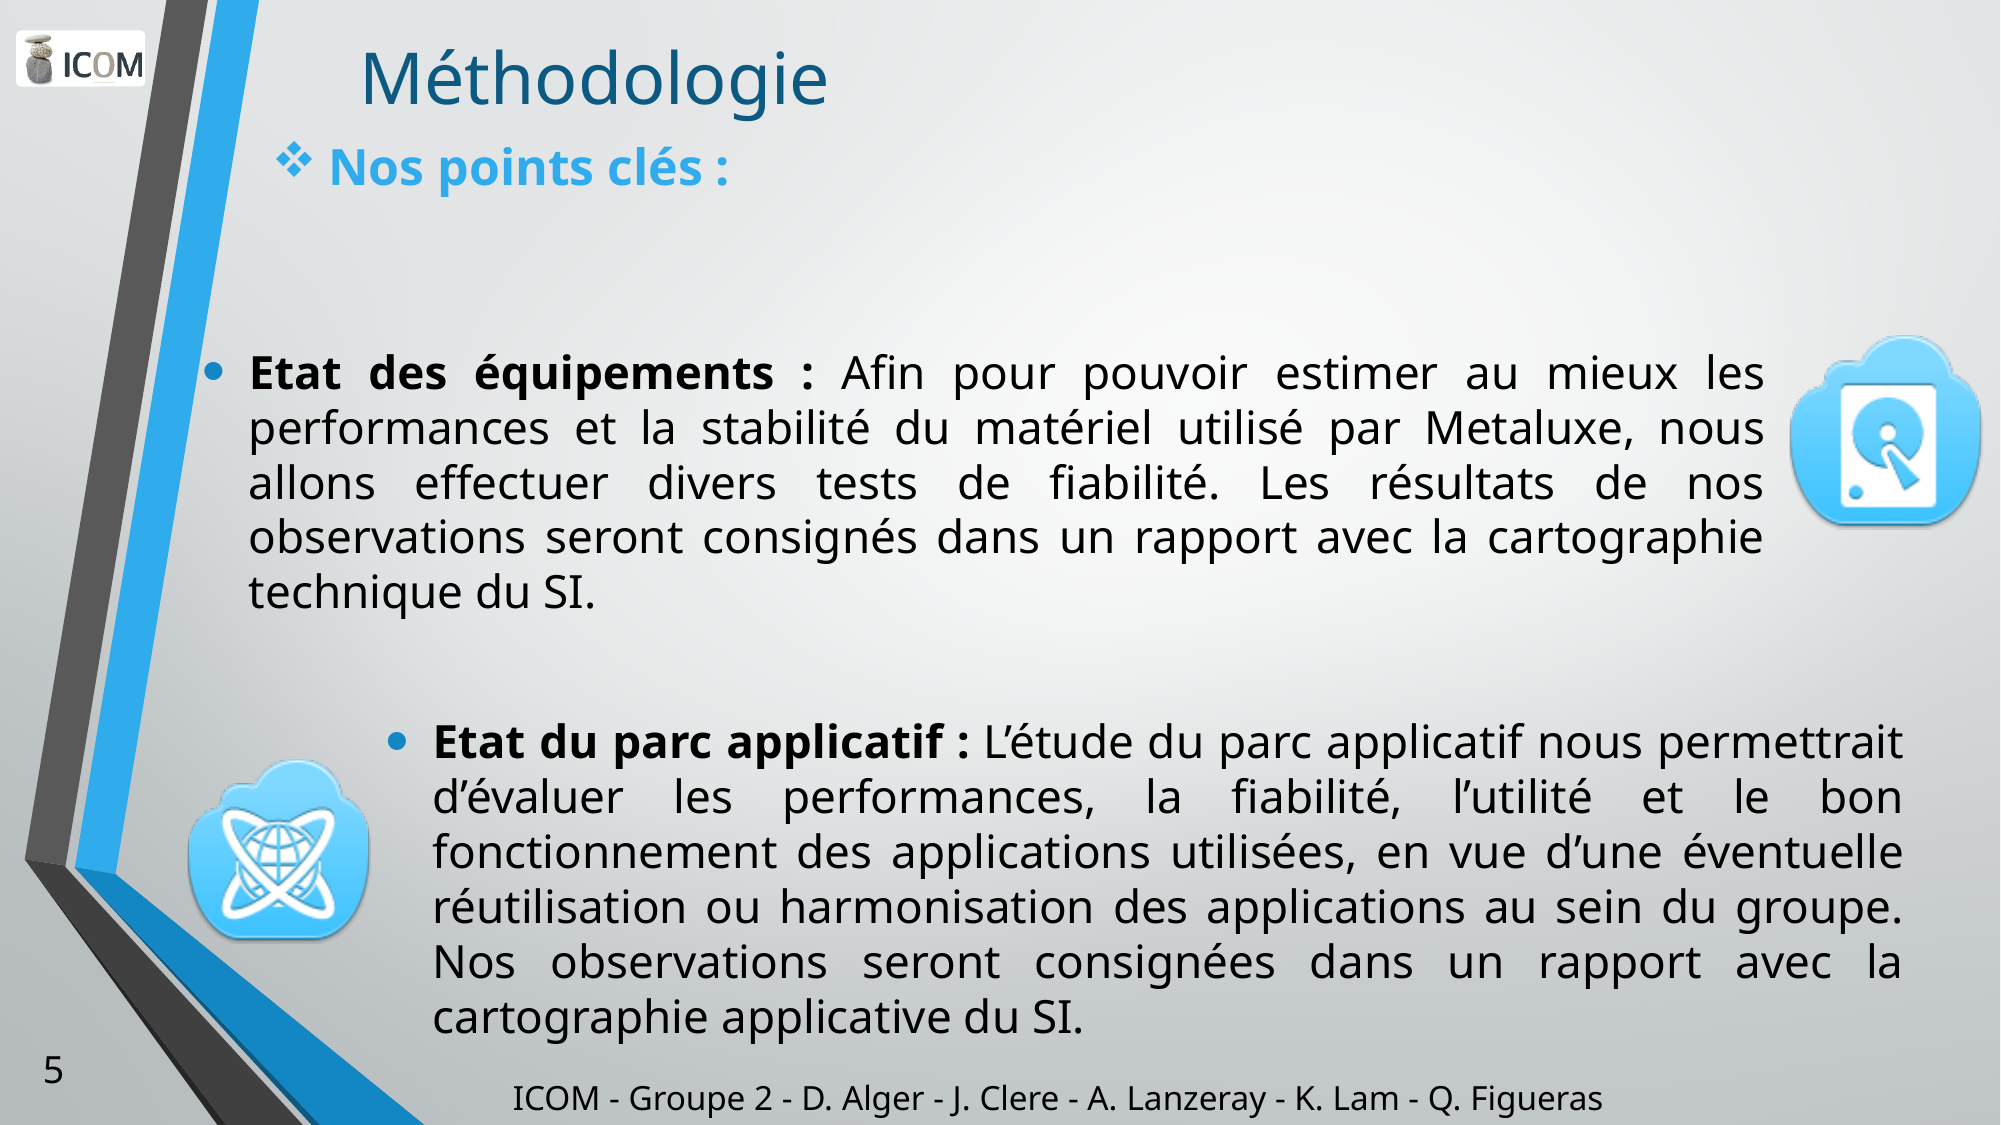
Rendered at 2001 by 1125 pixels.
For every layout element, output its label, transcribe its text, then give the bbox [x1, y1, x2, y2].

text_box Etat des équipements : Afin pour pouvoir estimer au mieux les performances et la stabilité du matériel utilisé par Metaluxe, nous allons effectuer divers tests de fiabilité. Les résultats de nos observations seront consignés dans un rapport avec la cartographie technique du SI. [187, 335, 1781, 626]
text_box ICOM - Groupe 2 - D. Alger - J. Clere - A. Lanzeray - K. Lam - Q. Figueras [498, 1069, 1621, 1125]
picture [1789, 335, 1984, 530]
text_box Etat du parc applicatif : L’étude du parc applicatif nous permettrait d’évaluer les performances, la fiabilité, l’utilité et le bon fonctionnement des applications utilisées, en vue d’une éventuelle réutilisation ou harmonisation des applications au sein du groupe. Nos observations seront consignées dans un rapport avec la cartographie applicative du SI. [370, 705, 1920, 1050]
picture [186, 759, 372, 944]
picture [15, 30, 146, 87]
text_box 5 [28, 1039, 80, 1099]
text_box Méthodologie [243, 25, 947, 127]
text_box Nos points clés : [257, 128, 984, 203]
